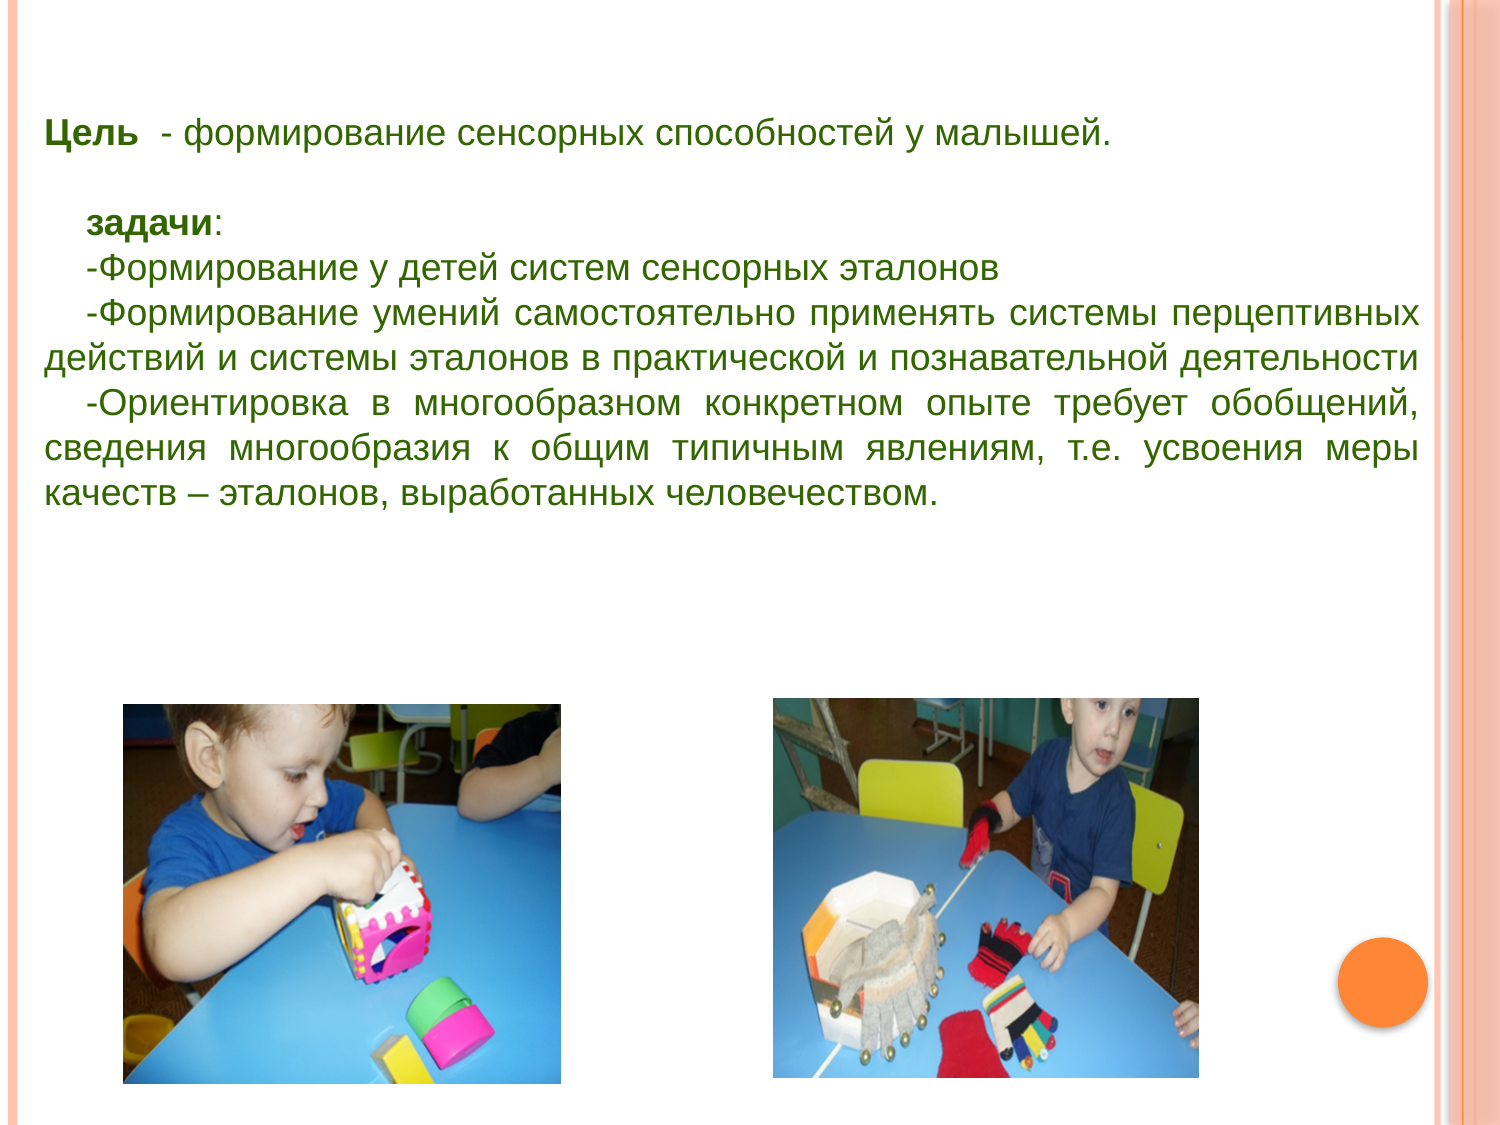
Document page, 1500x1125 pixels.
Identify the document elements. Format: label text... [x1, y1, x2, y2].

text_box Цель - формирование сенсорных способностей у малышей. задачи: -Формирование у детей систем сенсорных эталонов -Формирование умений самостоятельно применять системы перцептивных действий и системы эталонов в практической и познавательной деятельности -Ориентировка в многообразном конкретном опыте требует обобщений, сведения многообразия к общим типичным явлениям, т.е. усвоения меры качеств – эталонов, выработанных человечеством. [29, 100, 1436, 521]
picture [773, 698, 1200, 1079]
picture [123, 703, 562, 1084]
